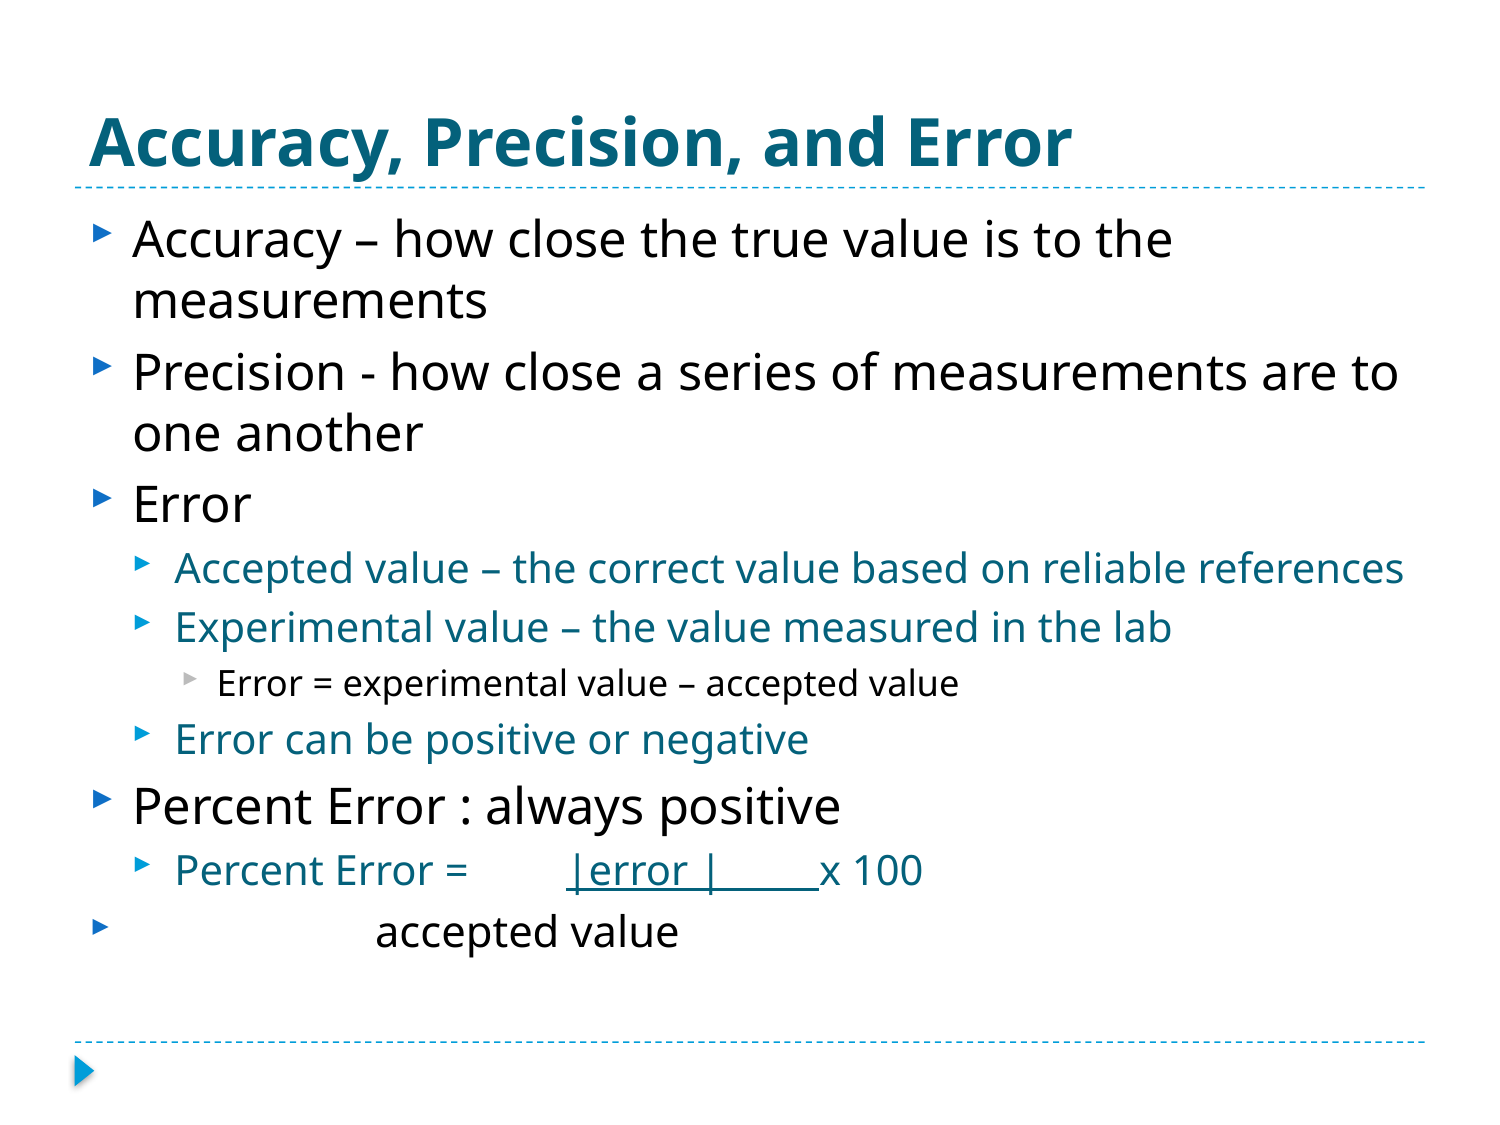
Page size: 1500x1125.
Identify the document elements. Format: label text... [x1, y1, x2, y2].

title Accuracy, Precision, and Error [75, 24, 1425, 188]
list Accuracy – how close the true value is to the measurements Precision - how close a series of measurements are to one another Error Accepted value – the correct value based on reliable references Experimental value – the value measured in the lab Error = experimental value – accepted value Error can be positive or negative Percent Error : always positive Percent Error = |error | x 100 accepted value [75, 200, 1425, 1010]
